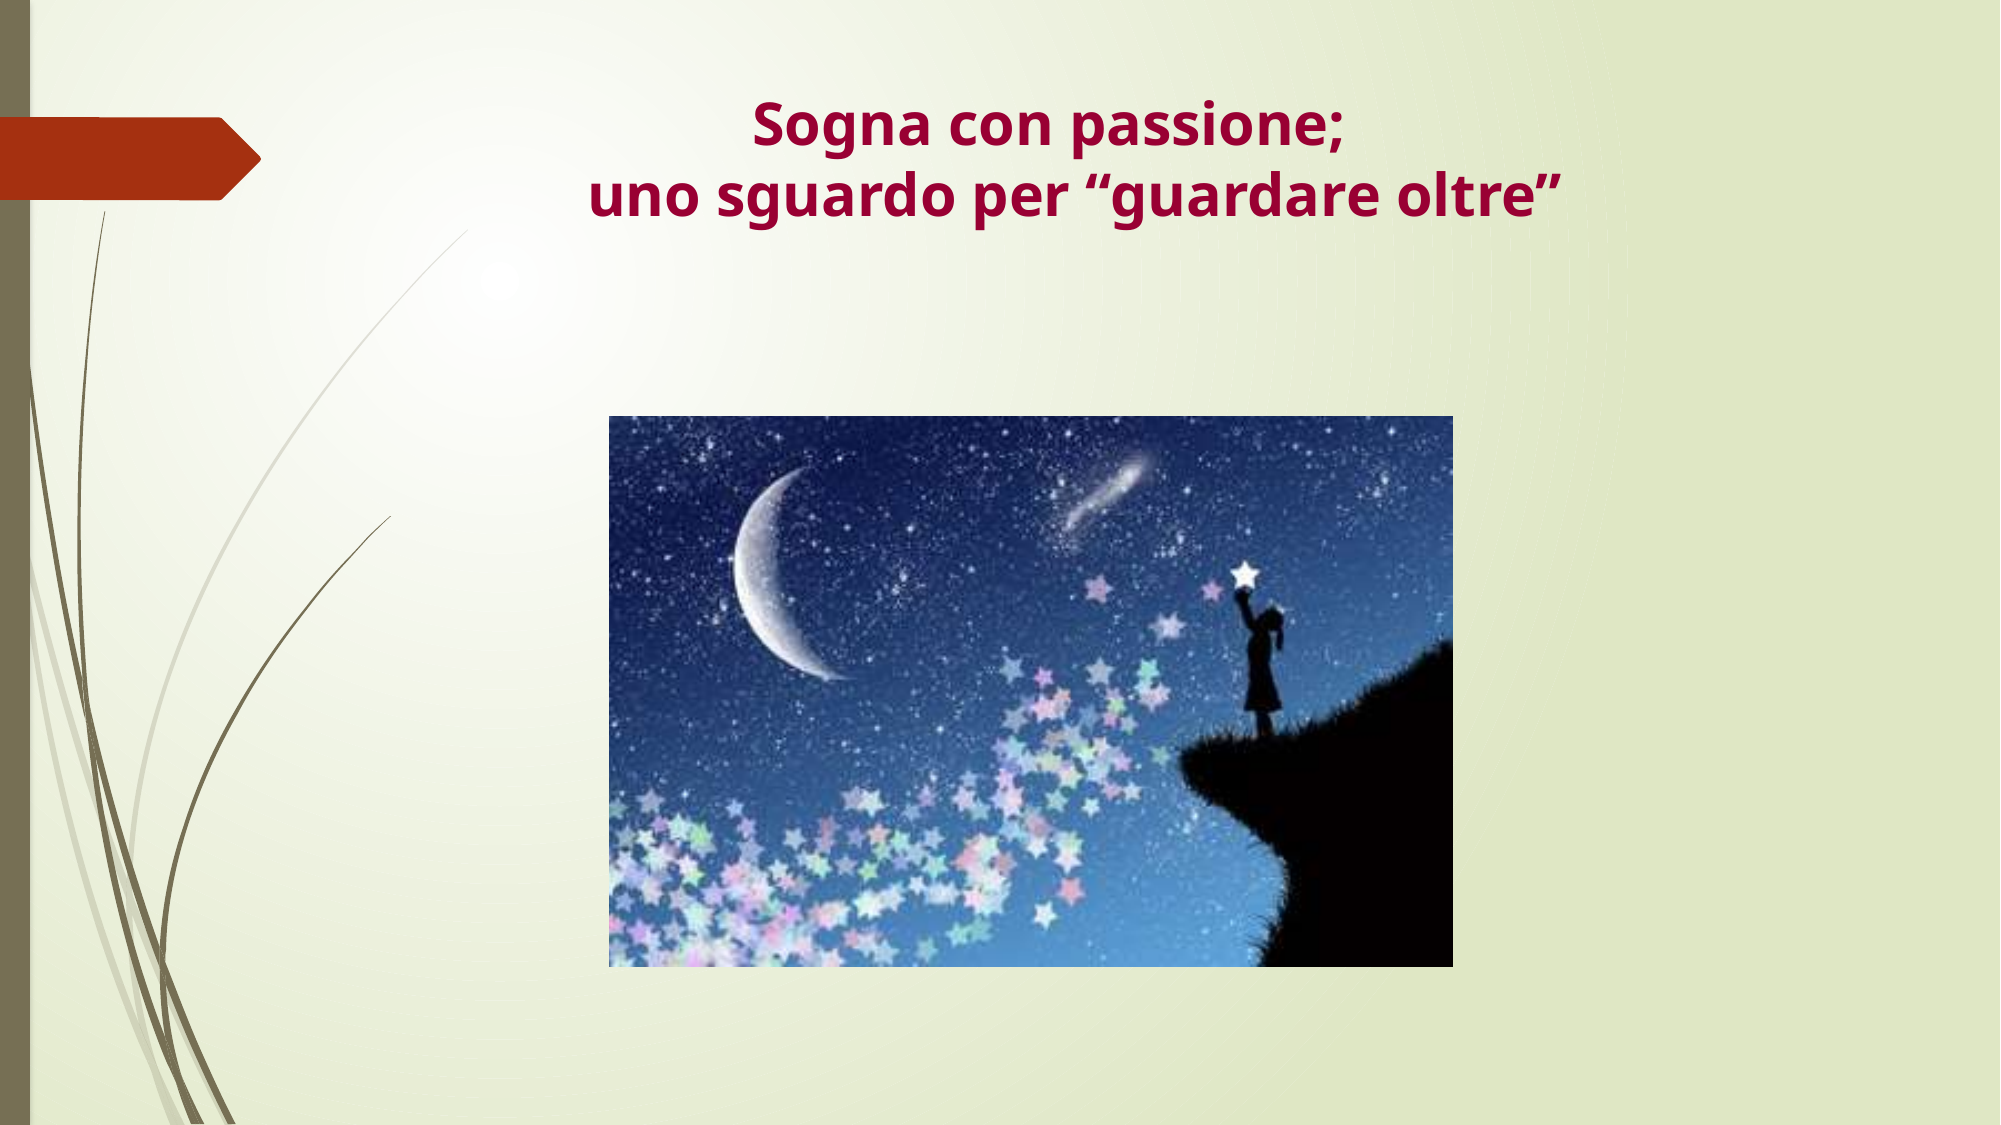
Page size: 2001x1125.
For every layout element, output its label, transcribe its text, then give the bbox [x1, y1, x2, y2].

picture [609, 416, 1453, 968]
title Sogna con passione; uno sguardo per “guardare oltre” [297, 78, 1816, 335]
